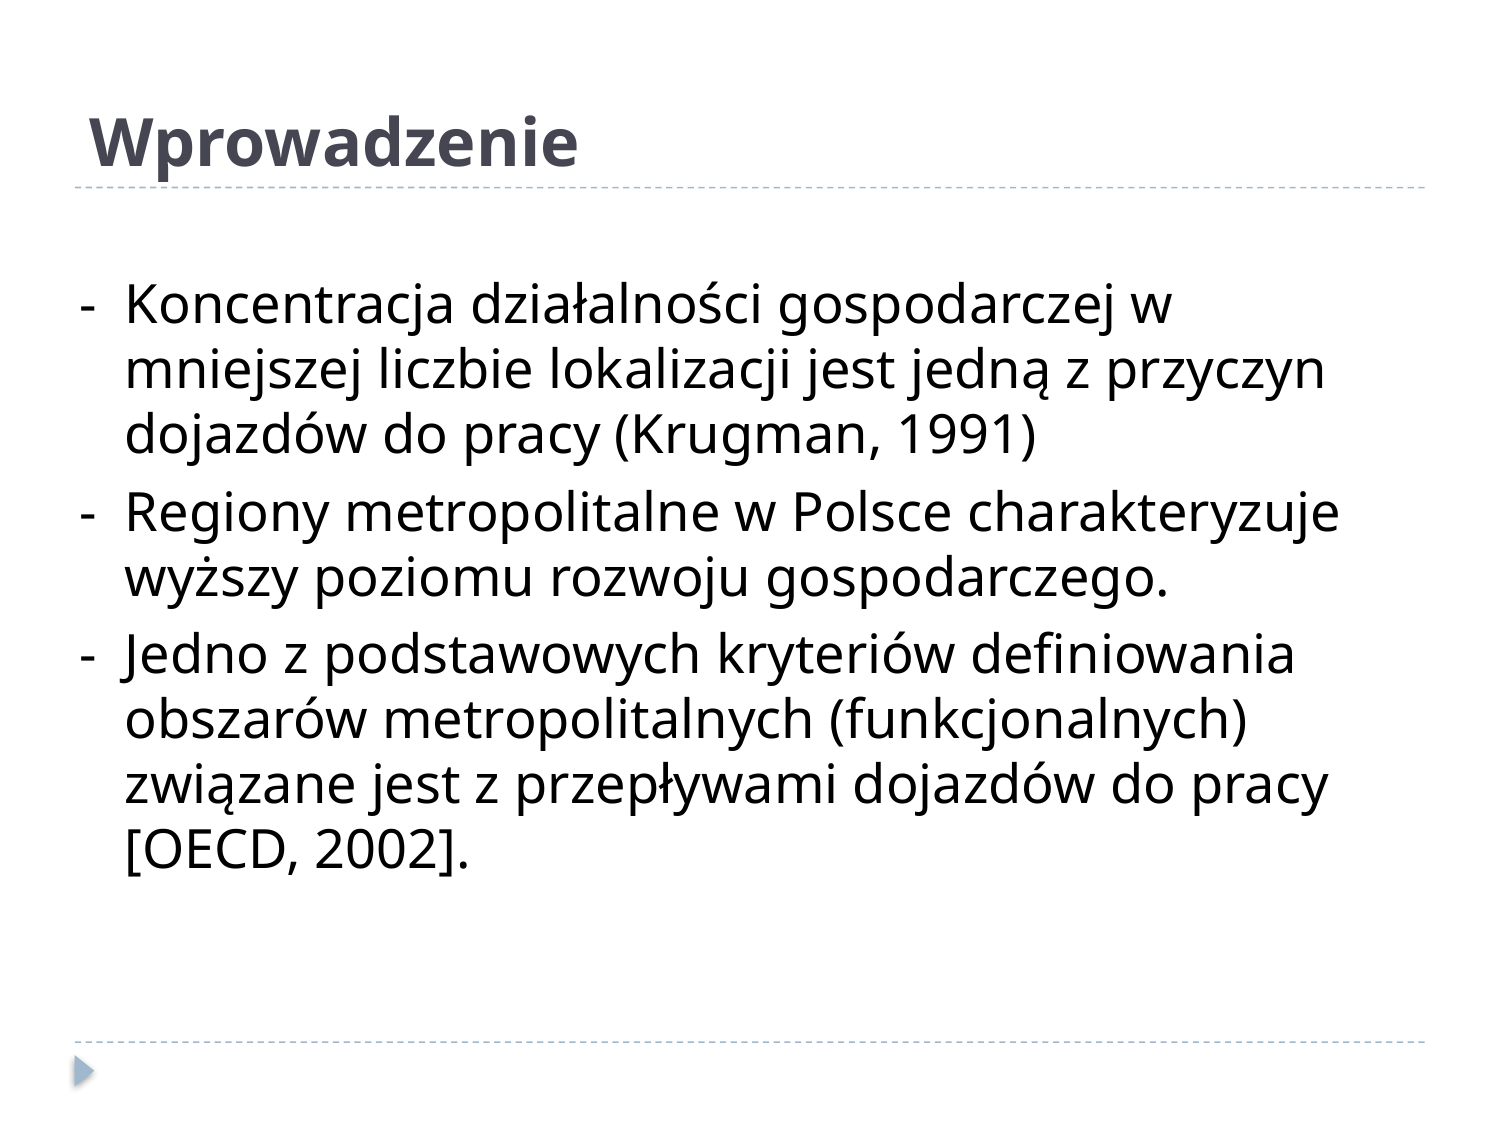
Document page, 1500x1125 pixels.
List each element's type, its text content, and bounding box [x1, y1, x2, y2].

title Wprowadzenie [75, 24, 1425, 188]
list - Koncentracja działalności gospodarczej w mniejszej liczbie lokalizacji jest jedną z przyczyn dojazdów do pracy (Krugman, 1991) - Regiony metropolitalne w Polsce charakteryzuje wyższy poziomu rozwoju gospodarczego. - Jedno z podstawowych kryteriów definiowania obszarów metropolitalnych (funkcjonalnych) związane jest z przepływami dojazdów do pracy [OECD, 2002]. [64, 262, 1425, 1035]
